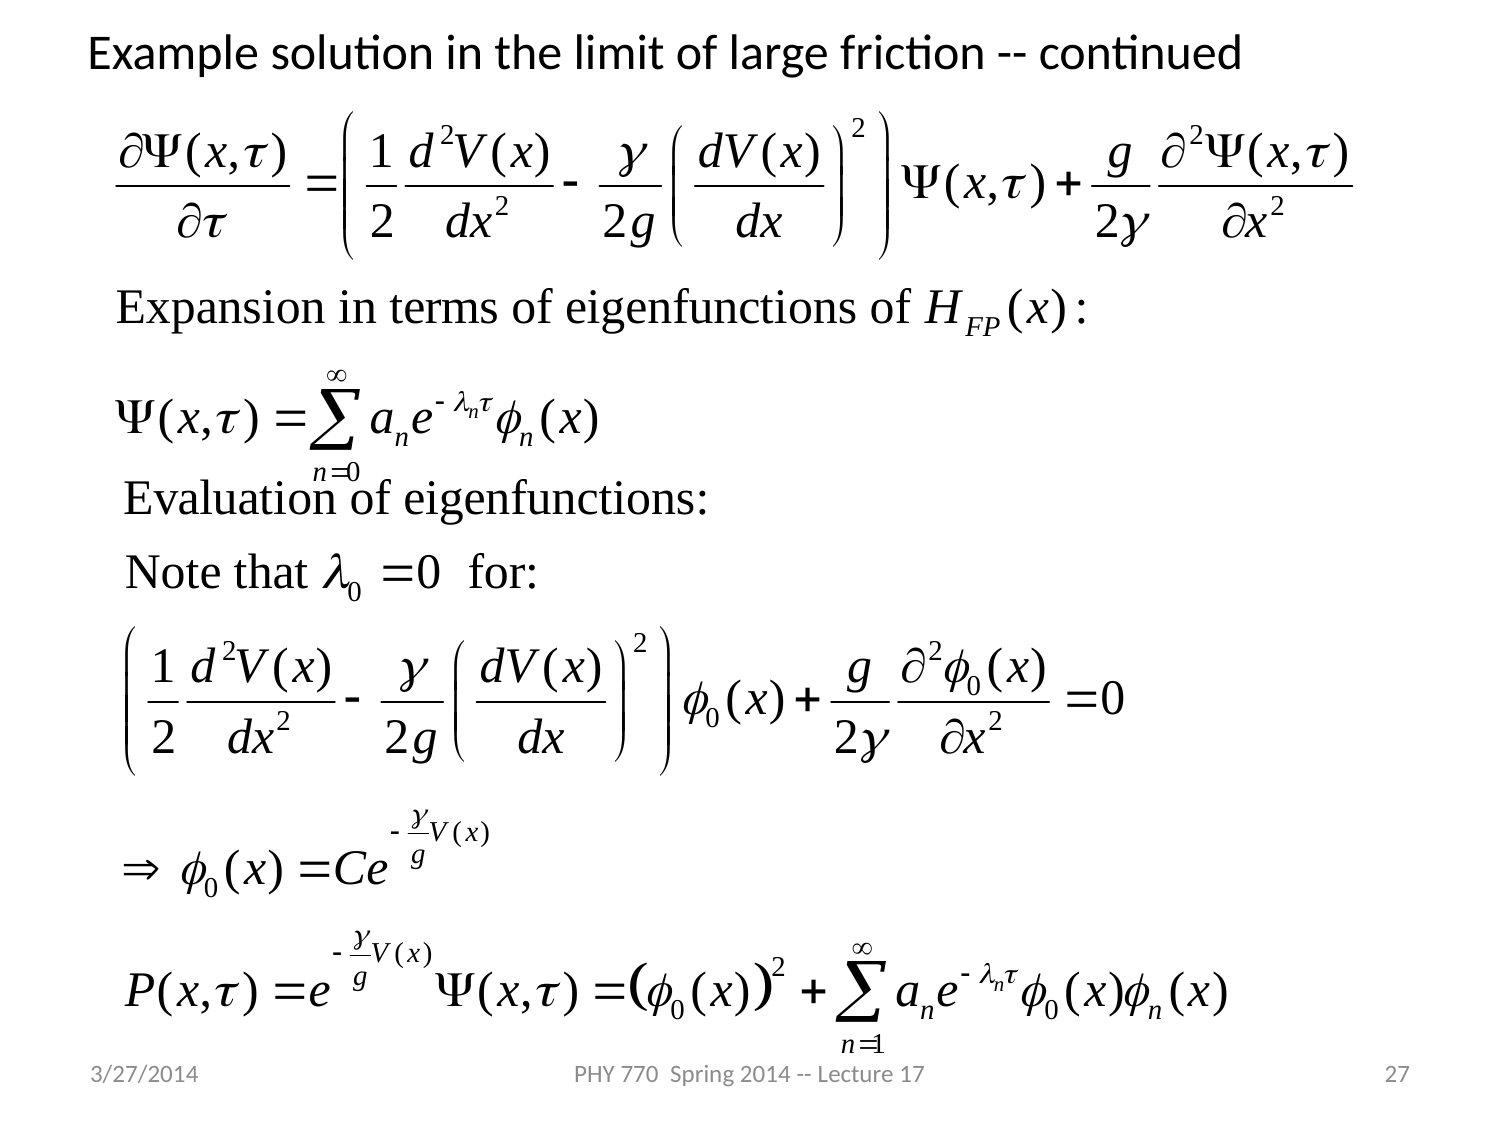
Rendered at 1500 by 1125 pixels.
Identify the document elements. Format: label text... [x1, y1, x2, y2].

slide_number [75, 1042, 425, 1103]
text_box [107, 99, 1363, 494]
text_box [115, 469, 1238, 1063]
footer PHY 770 Spring 2014 -- Lecture 17 [512, 1071, 988, 1103]
slide_number 27 [1074, 1042, 1425, 1103]
text_box Example solution in the limit of large friction -- continued [72, 12, 1273, 87]
